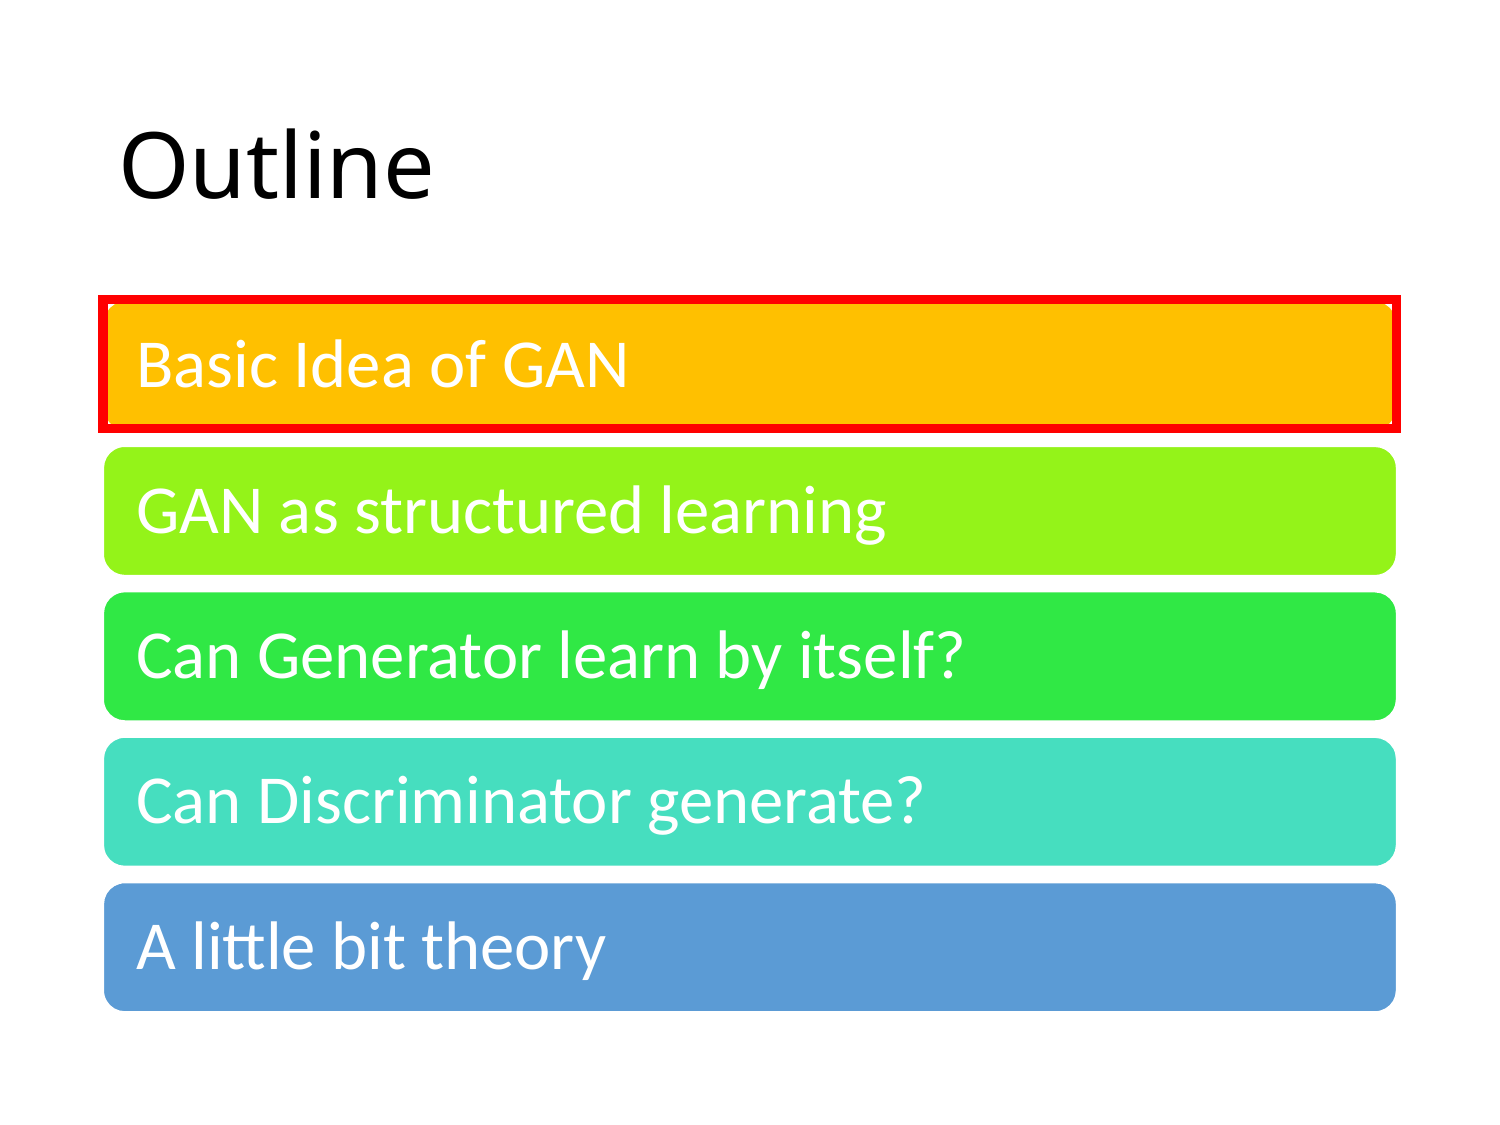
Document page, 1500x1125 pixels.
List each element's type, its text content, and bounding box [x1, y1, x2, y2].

title Outline [103, 59, 1397, 278]
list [103, 299, 1397, 1014]
